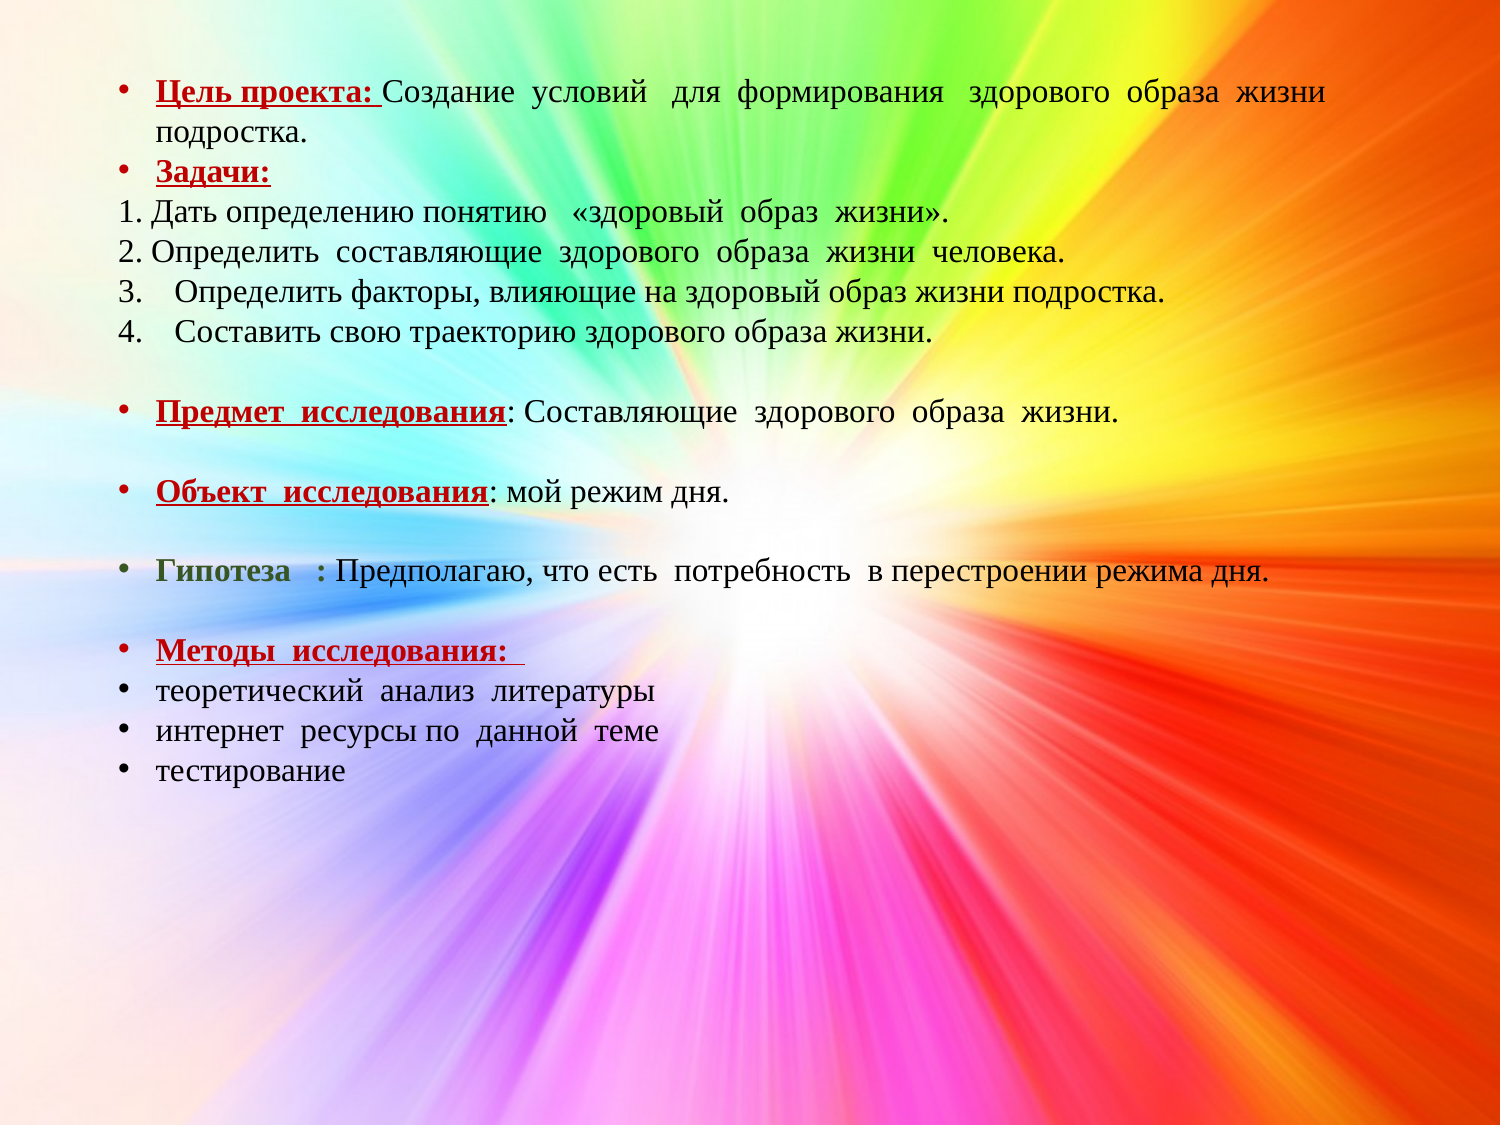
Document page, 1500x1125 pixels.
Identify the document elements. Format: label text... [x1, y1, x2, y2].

picture [0, 0, 1500, 1125]
list Цель проекта: Создание условий для формирования здорового образа жизни подростка. Задачи: 1. Дать определению понятию «здоровый образ жизни». 2. Определить составляющие здорового образа жизни человека. Определить факторы, влияющие на здоровый образ жизни подростка. Составить свою траекторию здорового образа жизни. Предмет исследования: Составляющие здорового образа жизни. Объект исследования: мой режим дня. Гипотеза : Предполагаю, что есть потребность в перестроении режима дня. Методы исследования: теоретический анализ литературы интернет ресурсы по данной теме тестирование [102, 61, 1398, 1014]
